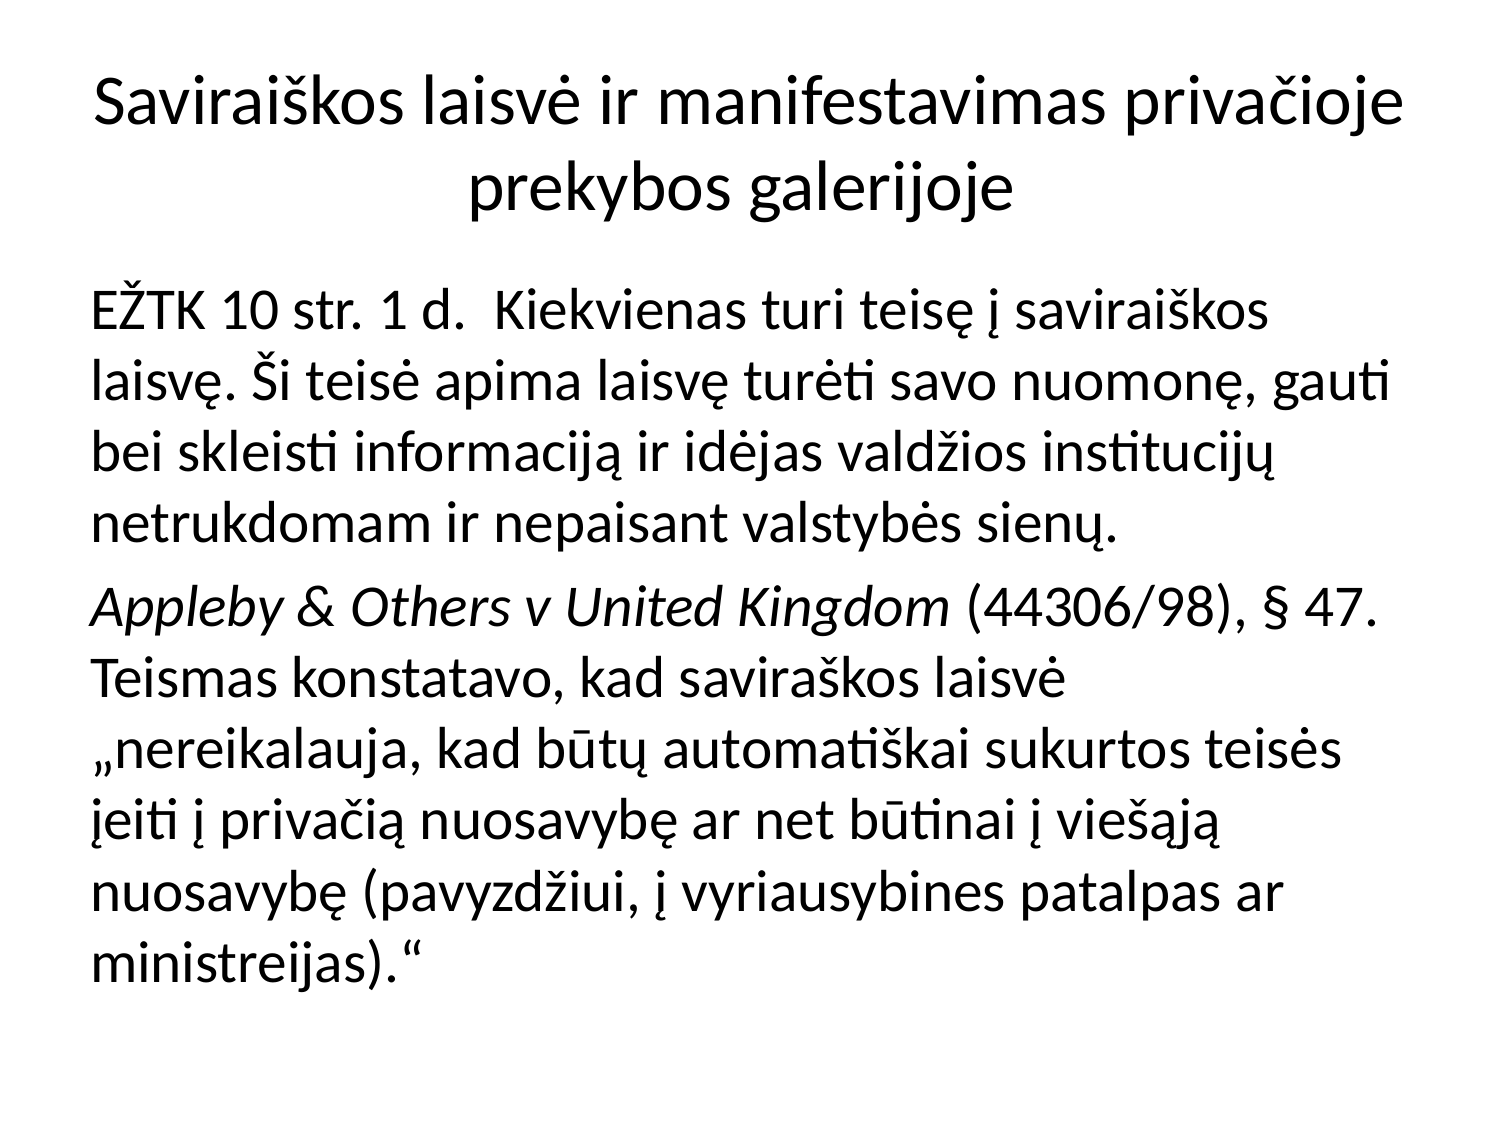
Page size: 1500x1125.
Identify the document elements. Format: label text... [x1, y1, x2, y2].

title Saviraiškos laisvė ir manifestavimas privačioje prekybos galerijoje [75, 45, 1425, 233]
list EŽTK 10 str. 1 d. Kiekvienas turi teisę į saviraiškos laisvę. Ši teisė apima laisvę turėti savo nuomonę, gauti bei skleisti informaciją ir idėjas valdžios institucijų netrukdomam ir nepaisant valstybės sienų. Appleby & Others v United Kingdom (44306/98), § 47. Teismas konstatavo, kad saviraškos laisvė „nereikalauja, kad būtų automatiškai sukurtos teisės įeiti į privačią nuosavybę ar net būtinai į viešąją nuosavybę (pavyzdžiui, į vyriausybines patalpas ar ministreijas).“ [75, 262, 1425, 1005]
